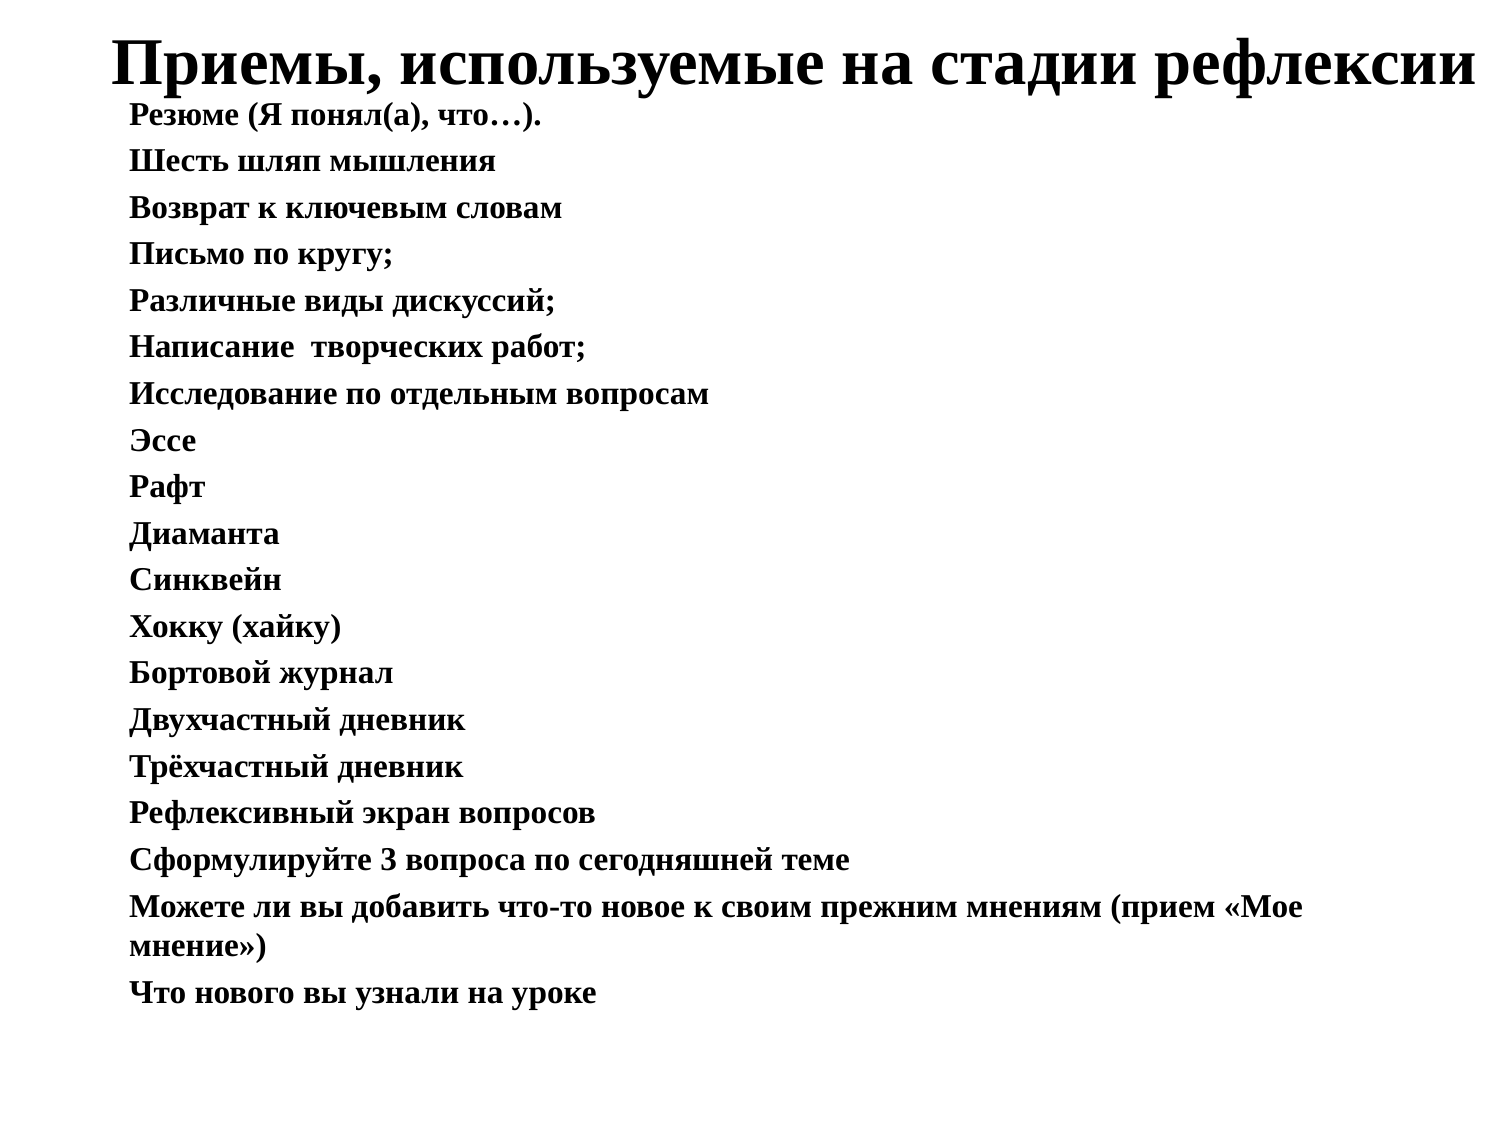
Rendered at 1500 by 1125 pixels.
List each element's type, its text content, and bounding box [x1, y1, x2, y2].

title Приемы, используемые на стадии рефлексии [90, 21, 1500, 95]
list Резюме (Я понял(а), что…). Шесть шляп мышления Возврат к ключевым словам Письмо по кругу; Различные виды дискуссий; Написание творческих работ; Исследование по отдельным вопросам Эссе Рафт Диаманта Синквейн Хокку (хайку) Бортовой журнал Двухчастный дневник Трёхчастный дневник Рефлексивный экран вопросов Сформулируйте 3 вопроса по сегодняшней теме Можете ли вы добавить что-то новое к своим прежним мнениям (прием «Мое мнение») Что нового вы узнали на уроке [114, 84, 1449, 1085]
